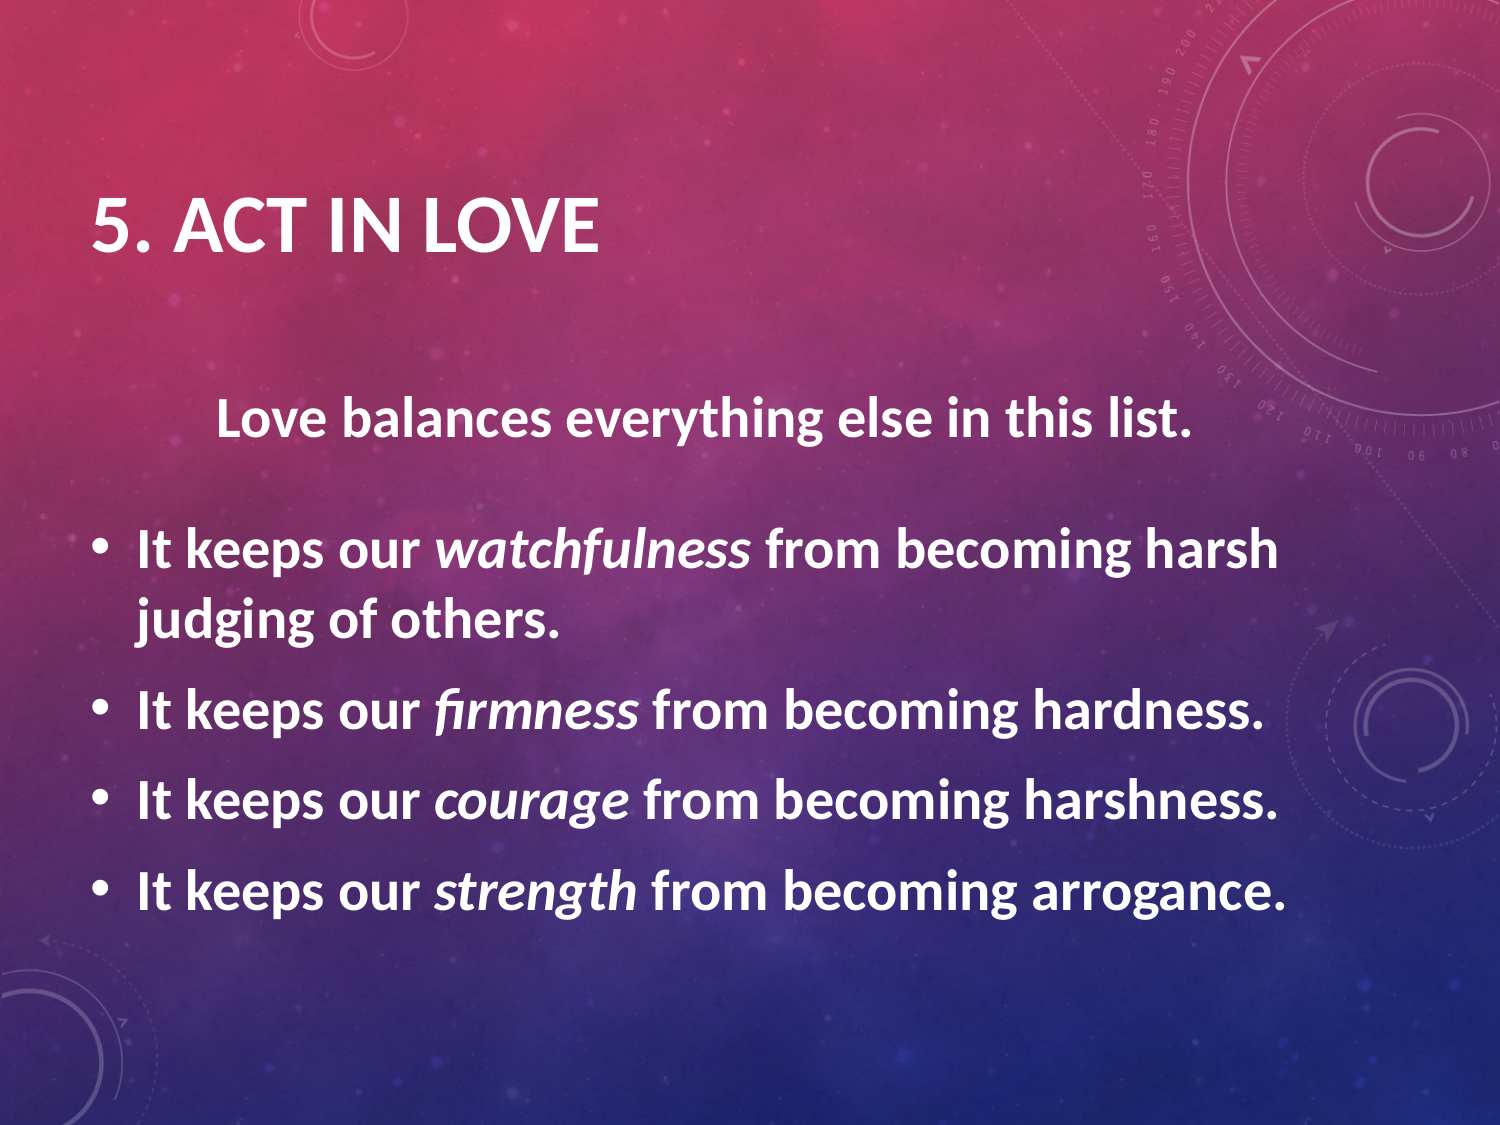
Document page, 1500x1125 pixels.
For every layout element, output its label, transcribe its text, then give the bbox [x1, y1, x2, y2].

title 5. Act In Love [75, 99, 1350, 339]
list Love balances everything else in this list. It keeps our watchfulness from becoming harsh judging of others. It keeps our firmness from becoming hardness. It keeps our courage from becoming harshness. It keeps our strength from becoming arrogance. [75, 351, 1350, 950]
picture [0, 0, 1500, 1125]
